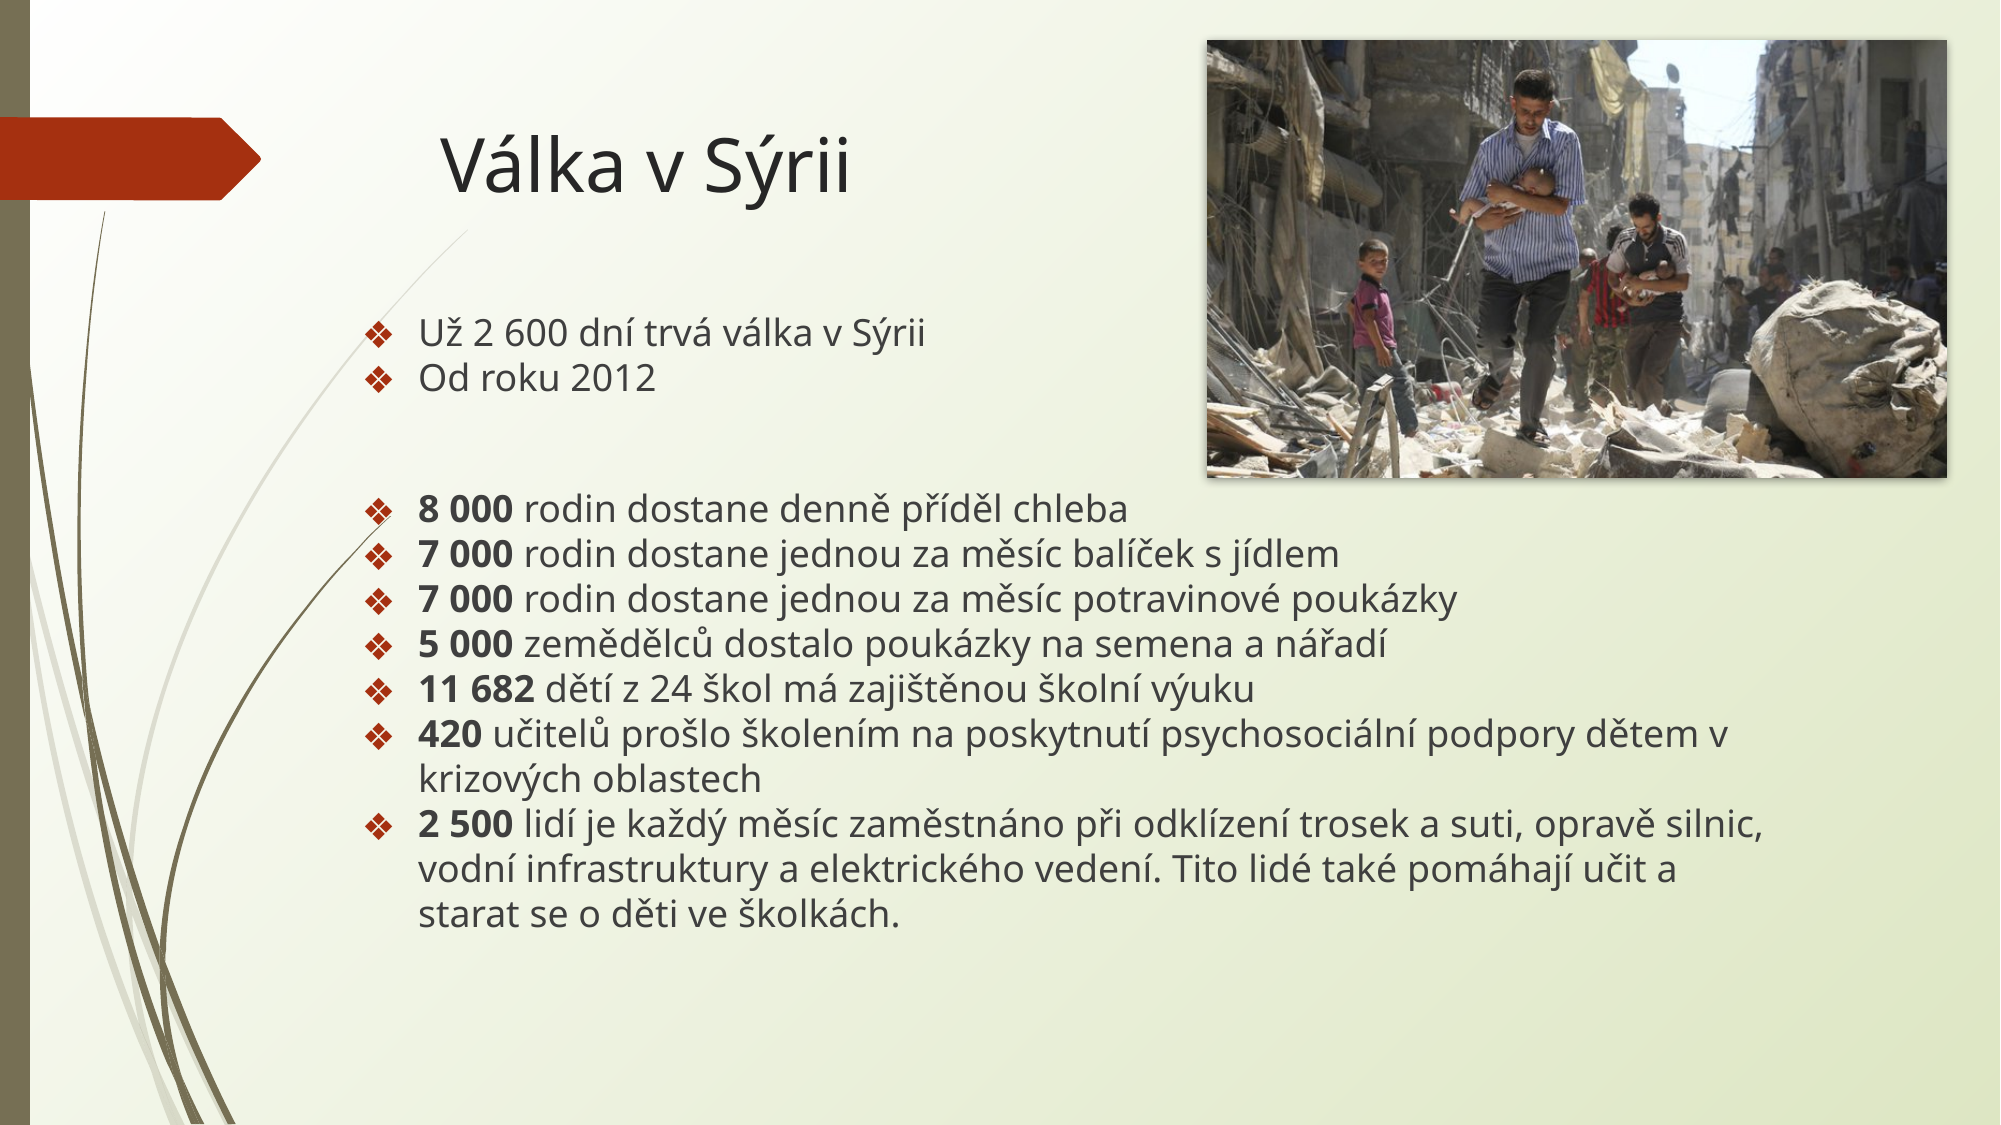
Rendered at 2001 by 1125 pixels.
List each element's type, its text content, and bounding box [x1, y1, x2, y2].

list Už 2 600 dní trvá válka v Sýrii Od roku 2012 8 000 rodin dostane denně příděl chleba 7 000 rodin dostane jednou za měsíc balíček s jídlem 7 000 rodin dostane jednou za měsíc potravinové poukázky 5 000 zemědělců dostalo poukázky na semena a nářadí 11 682 dětí z 24 škol má zajištěnou školní výuku 420 učitelů prošlo školením na poskytnutí psychosociální podpory dětem v krizových oblastech 2 500 lidí je každý měsíc zaměstnáno při odklízení trosek a suti, opravě silnic, vodní infrastruktury a elektrického vedení. Tito lidé také pomáhají učit a starat se o děti ve školkách. [328, 293, 1791, 914]
picture [1207, 40, 1948, 478]
title Válka v Sýrii [425, 102, 1200, 293]
